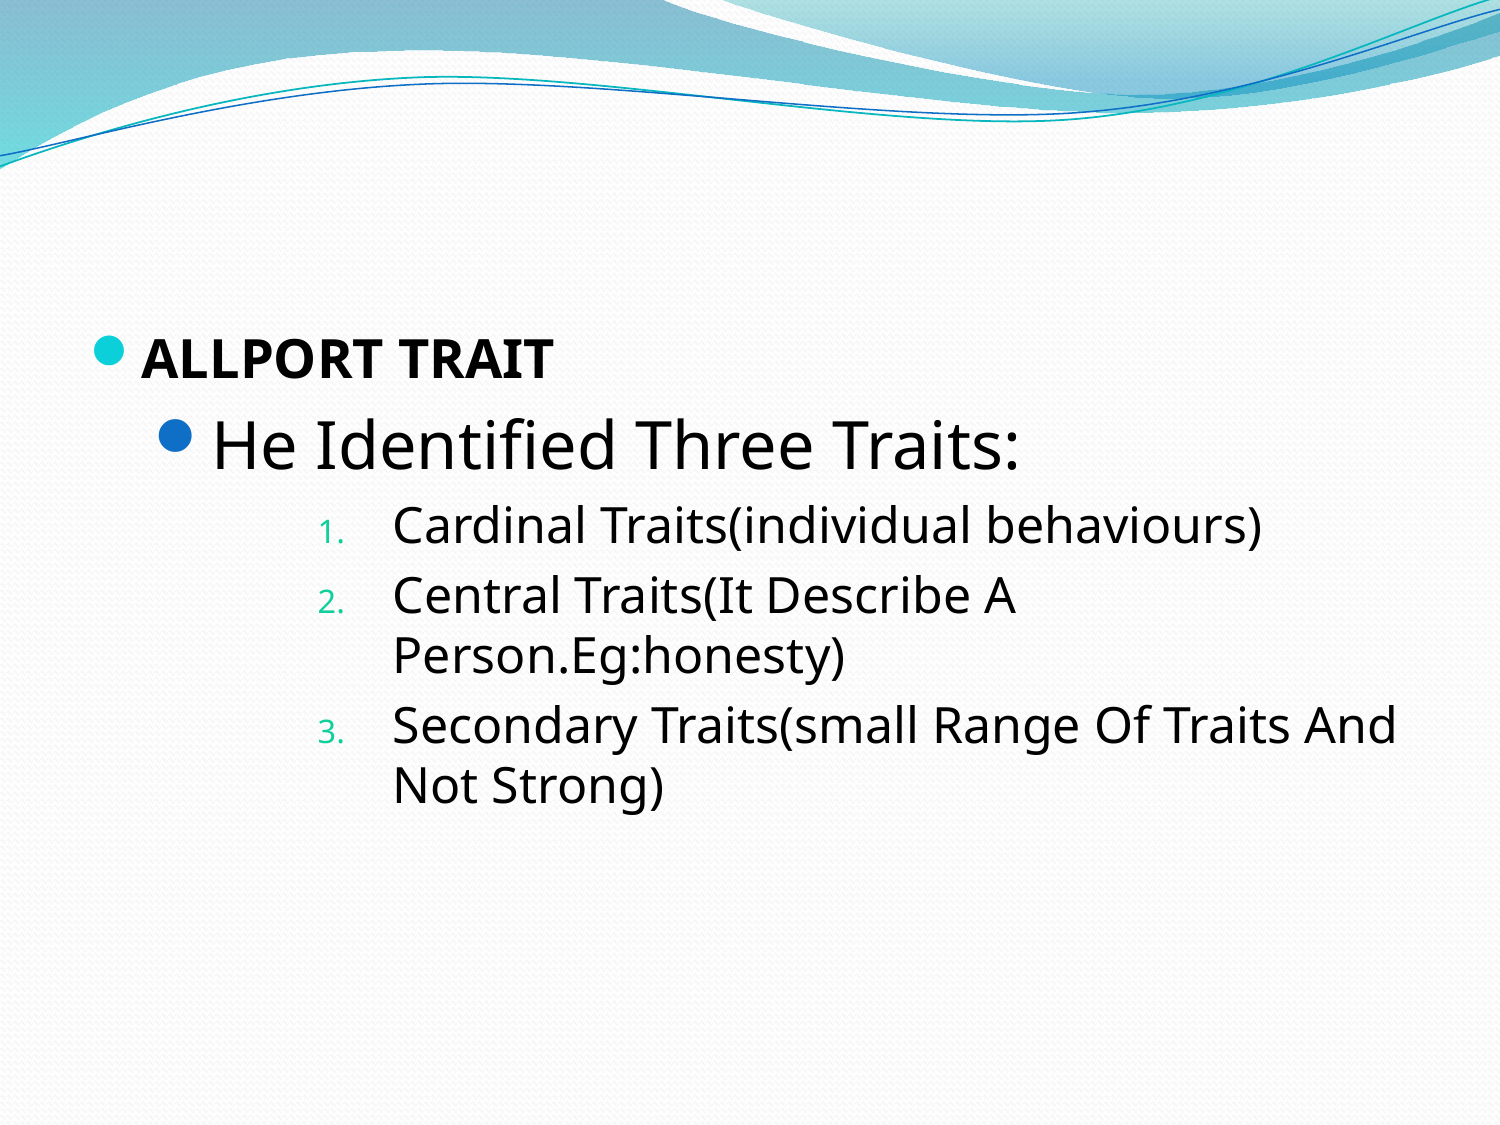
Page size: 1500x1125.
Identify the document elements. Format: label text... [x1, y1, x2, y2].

list ALLPORT TRAIT He Identified Three Traits: Cardinal Traits(individual behaviours) Central Traits(It Describe A Person.Eg:honesty) Secondary Traits(small Range Of Traits And Not Strong) [75, 317, 1425, 1038]
